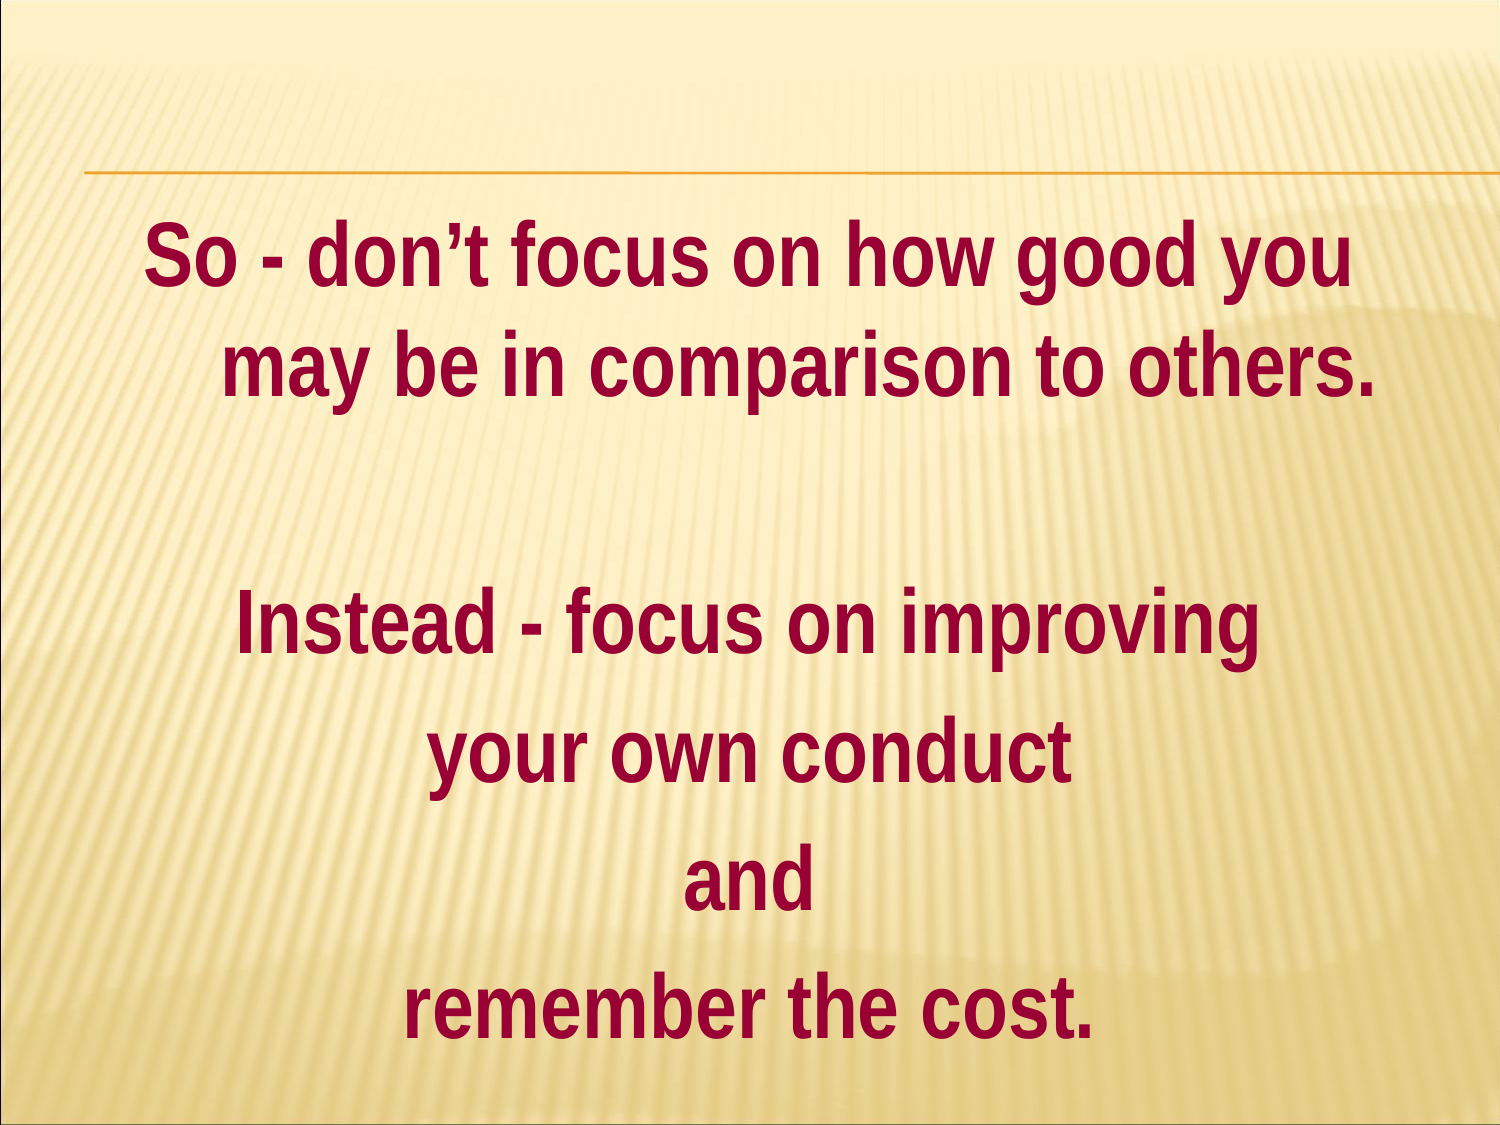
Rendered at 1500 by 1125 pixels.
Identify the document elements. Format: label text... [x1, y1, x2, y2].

picture [0, 0, 1500, 1125]
list So - don’t focus on how good you may be in comparison to others. Instead - focus on improving your own conduct and remember the cost. [75, 187, 1425, 1075]
